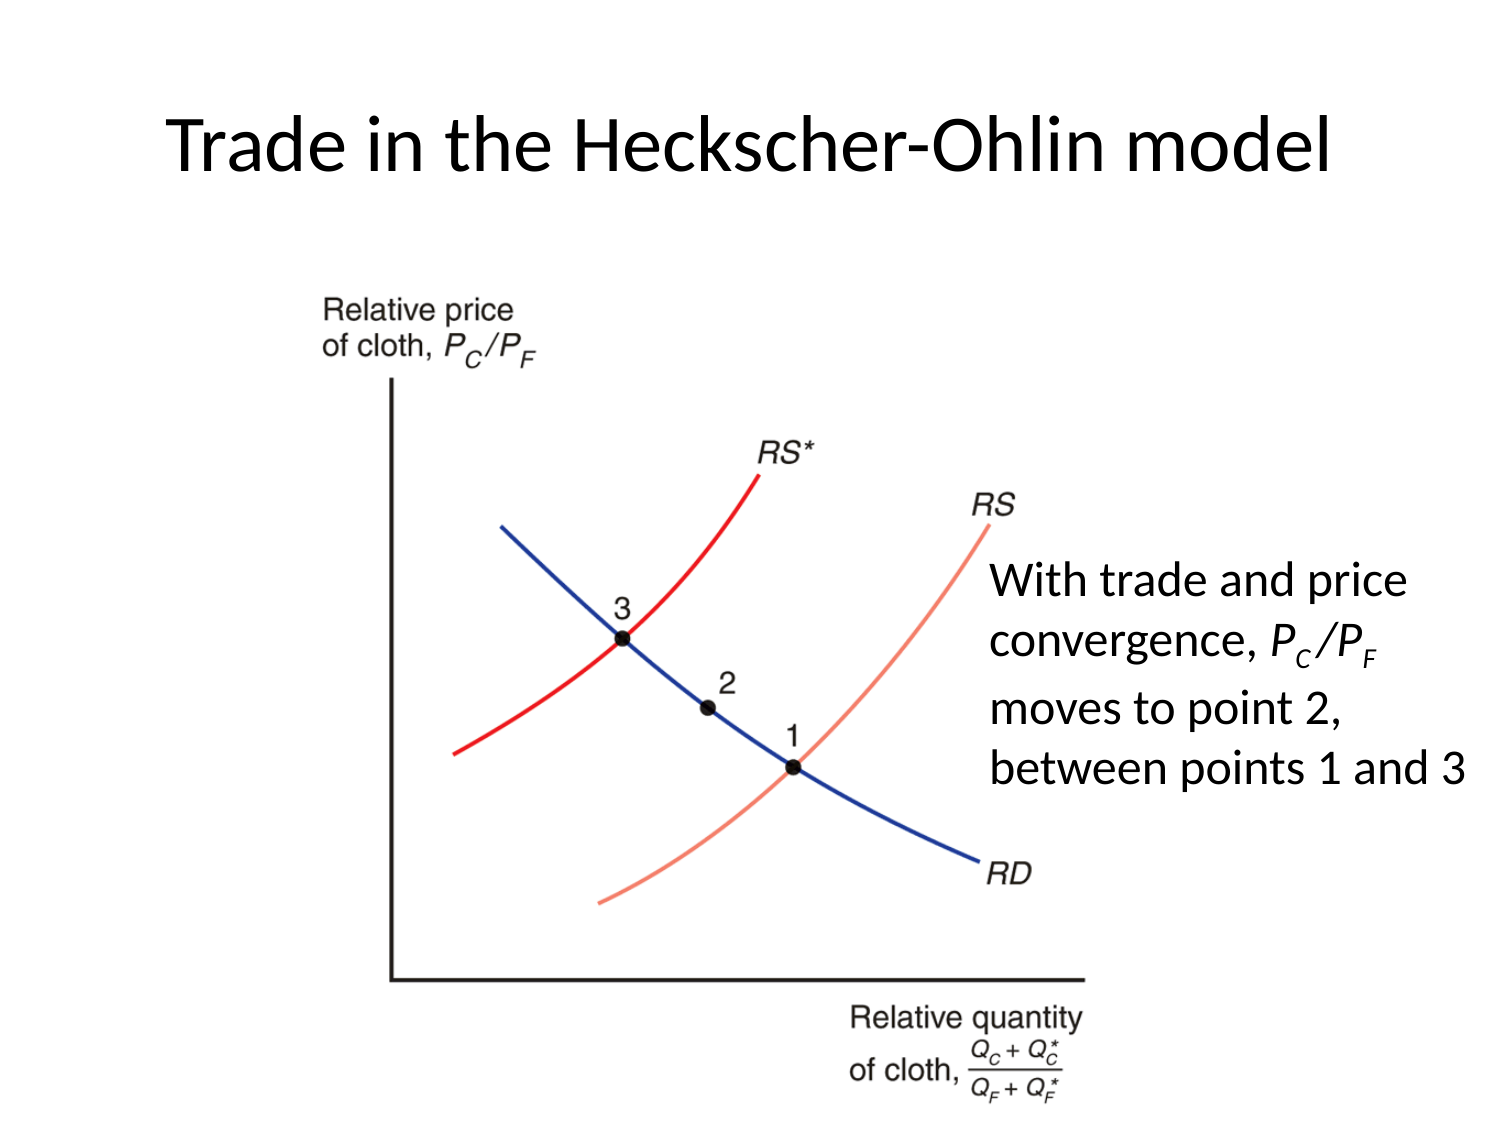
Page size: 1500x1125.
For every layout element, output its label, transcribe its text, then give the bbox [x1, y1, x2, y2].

title Trade in the Heckscher-Ohlin model [75, 45, 1425, 233]
text_box With trade and price convergence, PC /PF moves to point 2, between points 1 and 3 [1110, 538, 1483, 802]
picture [305, 272, 1105, 1122]
